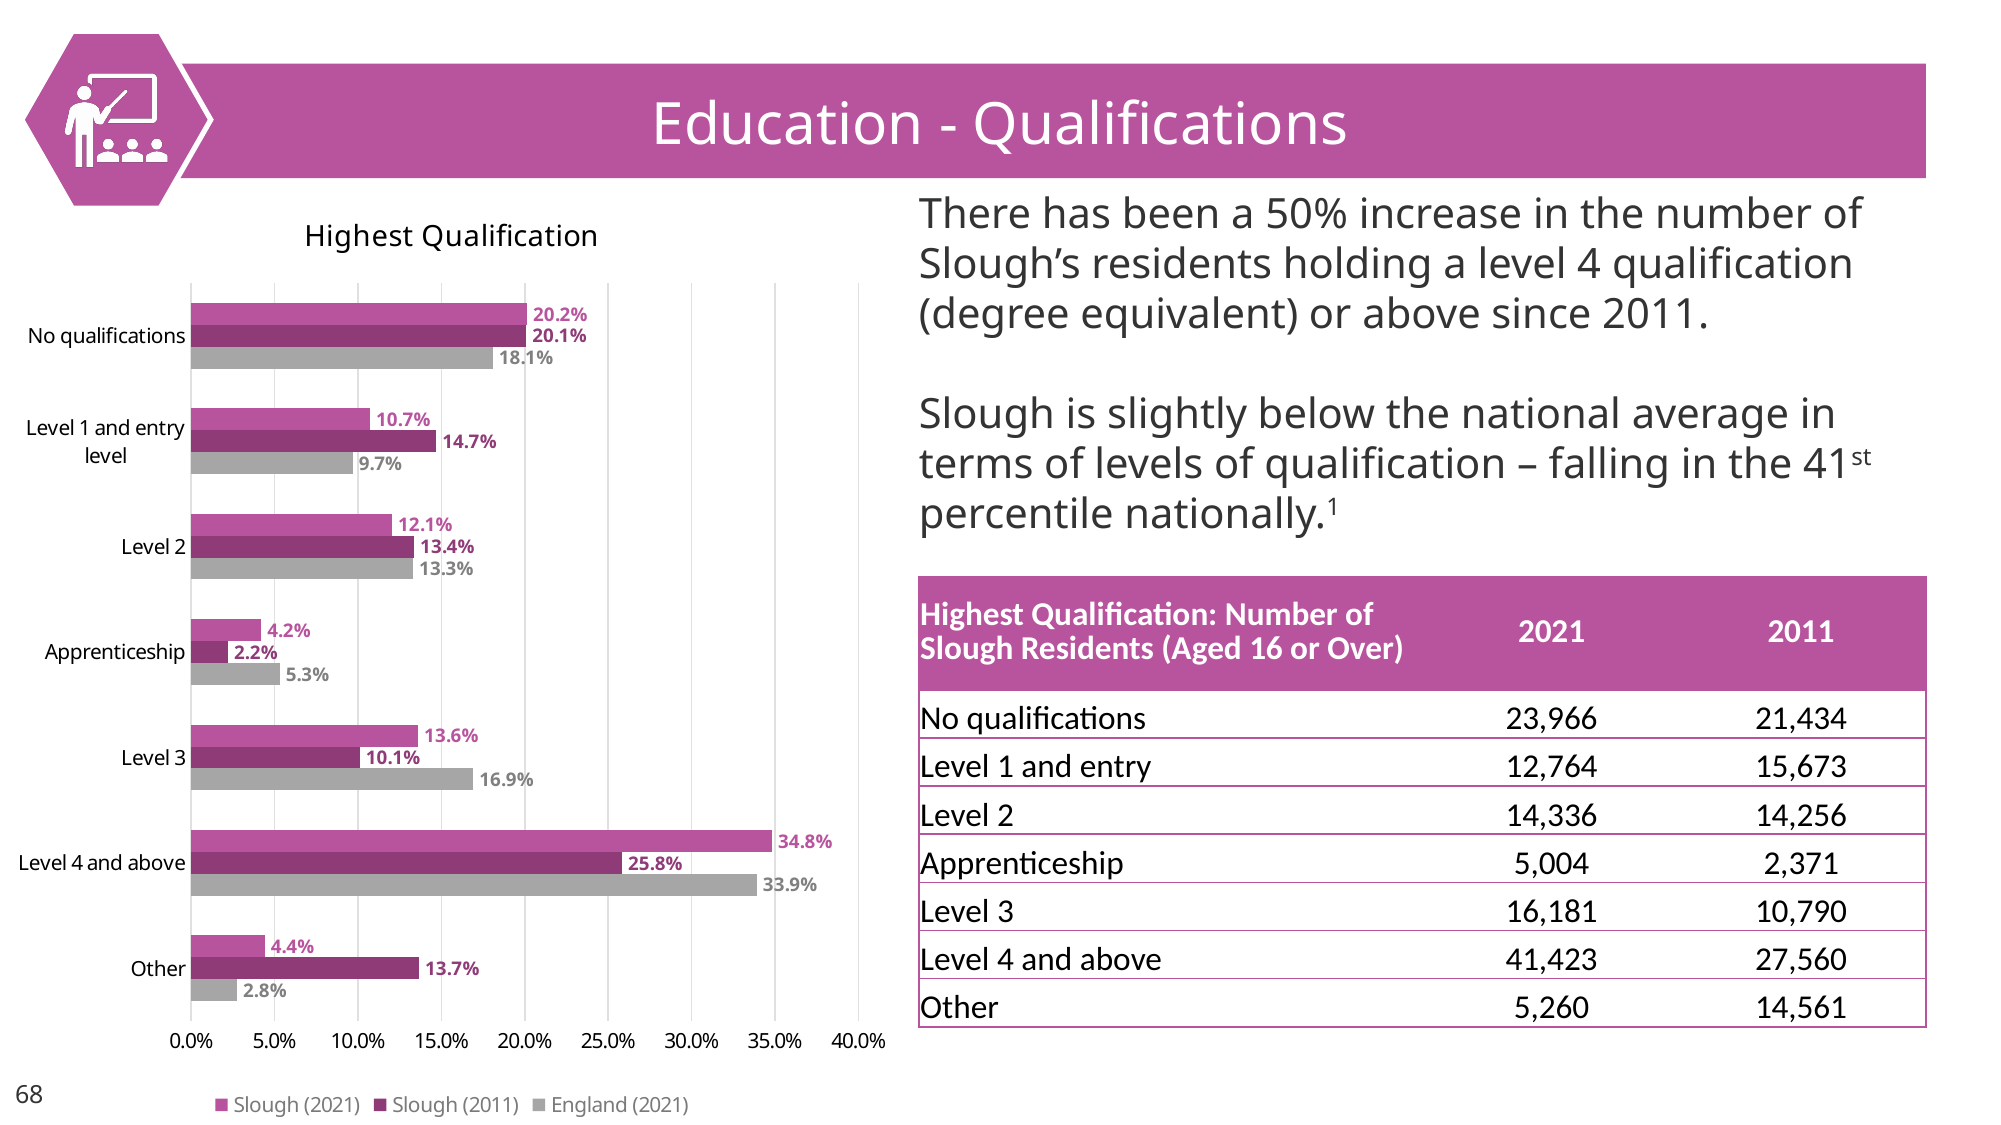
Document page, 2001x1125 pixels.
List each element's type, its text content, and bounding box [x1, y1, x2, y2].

table_cell Level 3 [920, 883, 1427, 930]
table_cell 23,966 [1427, 691, 1676, 737]
table_cell 16,181 [1427, 883, 1676, 930]
table_cell 14,336 [1427, 787, 1676, 833]
picture [58, 61, 175, 178]
table_cell 41,423 [1427, 931, 1676, 978]
table_cell Level 4 and above [920, 931, 1427, 978]
table_header 2011 [1676, 578, 1925, 689]
table_cell 10,790 [1676, 883, 1925, 930]
picture [1720, 1011, 1986, 1107]
table_cell 14,561 [1676, 979, 1925, 1026]
table_cell 2,371 [1676, 835, 1925, 882]
text_box There has been a 50% increase in the number of Slough’s residents holding a level 4 qualification (degree equivalent) or above since 2011. Slough is slightly below the national average in terms of levels of qualification – falling in the 41st percentile nationally.1 [905, 179, 1971, 545]
table_cell 5,260 [1427, 979, 1676, 1026]
table_cell Apprenticeship [920, 835, 1427, 882]
chart [0, 179, 905, 1125]
table_header 2021 [1427, 578, 1676, 689]
table_cell 14,256 [1676, 787, 1925, 833]
table_cell Other [920, 979, 1427, 1026]
table_header Highest Qualification: Number of Slough Residents (Aged 16 or Over) [920, 578, 1427, 689]
table_cell Level 2 [920, 787, 1427, 833]
table_cell 12,764 [1427, 739, 1676, 785]
title Education - Qualifications [179, 63, 1927, 179]
table_cell 21,434 [1676, 691, 1925, 737]
table_cell 27,560 [1676, 931, 1925, 978]
table_cell 5,004 [1427, 835, 1676, 882]
table_cell 15,673 [1676, 739, 1925, 785]
table_cell Level 1 and entry [920, 739, 1427, 785]
text_box [20, 30, 212, 179]
table_cell No qualifications [920, 691, 1427, 737]
